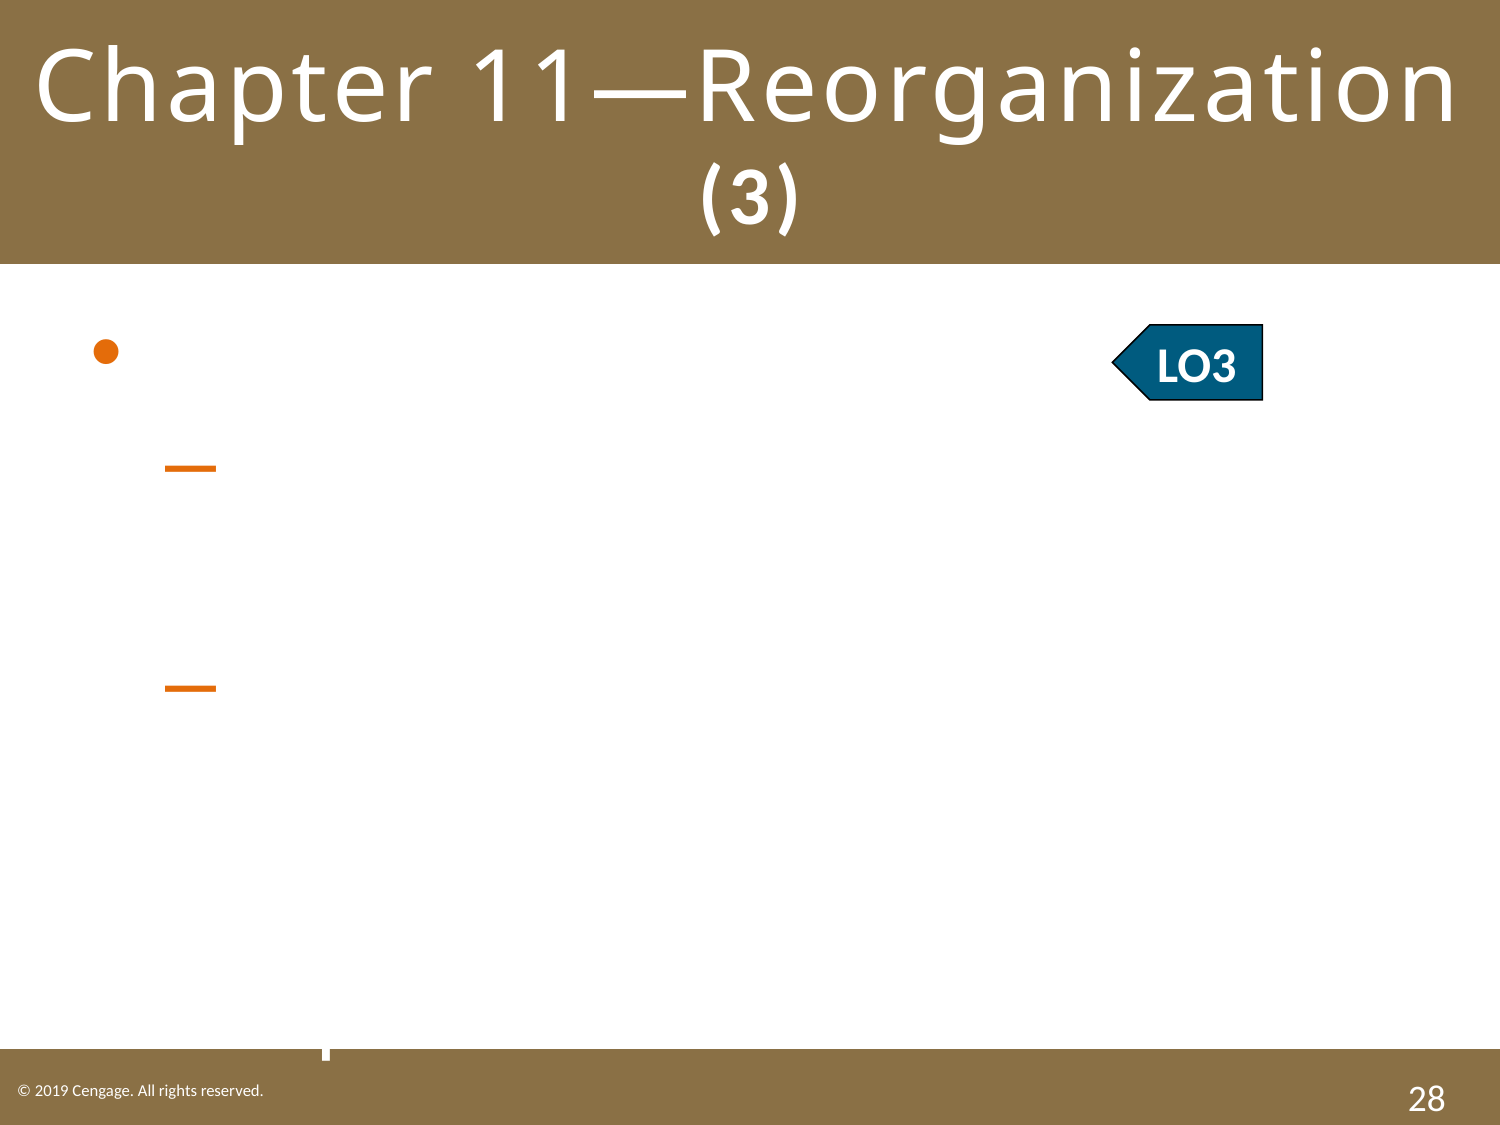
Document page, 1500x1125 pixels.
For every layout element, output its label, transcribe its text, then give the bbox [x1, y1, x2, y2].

title Chapter 11—Reorganization (3) [0, 0, 1500, 264]
text_box LO3 [1112, 324, 1263, 400]
list Creditors’ Committees. Unsecured creditors appointed to consult with trustee. In small business bankruptcies (less than $2.49 million in debt with no real estate) do NOT require consent of committee. [75, 287, 1438, 1075]
slide_number 28 [1110, 1074, 1461, 1119]
